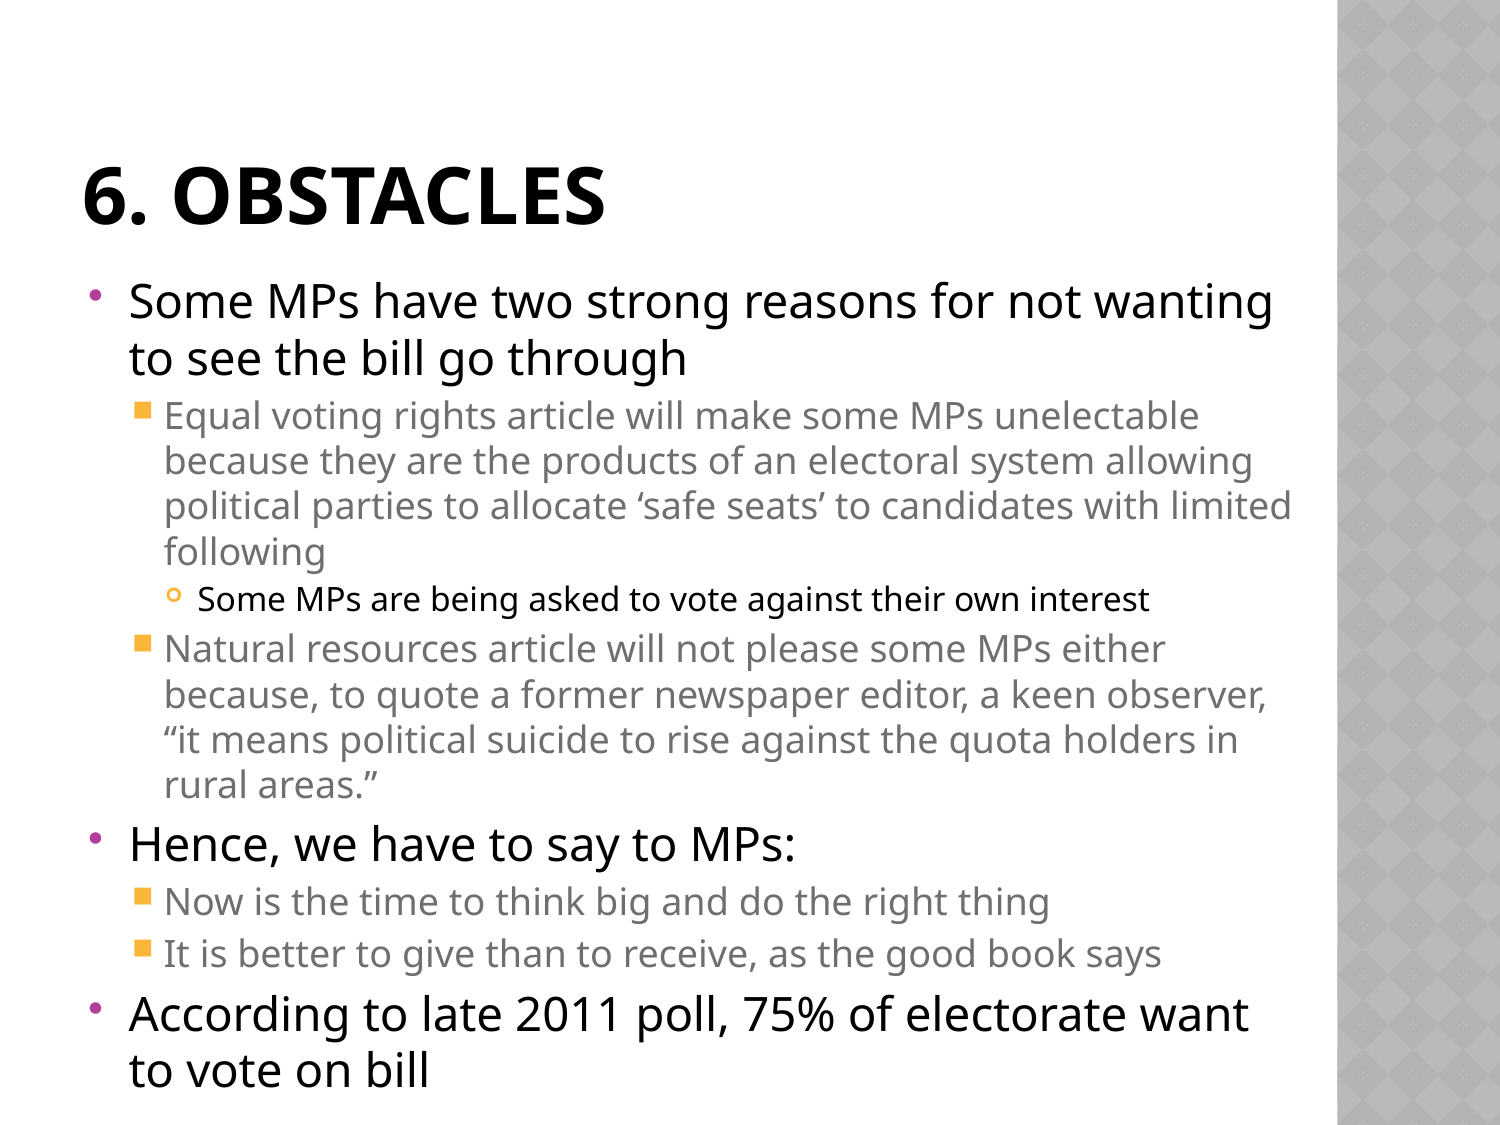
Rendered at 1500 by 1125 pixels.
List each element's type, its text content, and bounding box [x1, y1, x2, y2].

list Some MPs have two strong reasons for not wanting to see the bill go through Equal voting rights article will make some MPs unelectable because they are the products of an electoral system allowing political parties to allocate ‘safe seats’ to candidates with limited following Some MPs are being asked to vote against their own interest Natural resources article will not please some MPs either because, to quote a former newspaper editor, a keen observer, “it means political suicide to rise against the quota holders in rural areas.” Hence, we have to say to MPs: Now is the time to think big and do the right thing It is better to give than to receive, as the good book says According to late 2011 poll, 75% of electorate want to vote on bill [75, 264, 1317, 1106]
title 6. obstacles [75, 52, 1263, 240]
